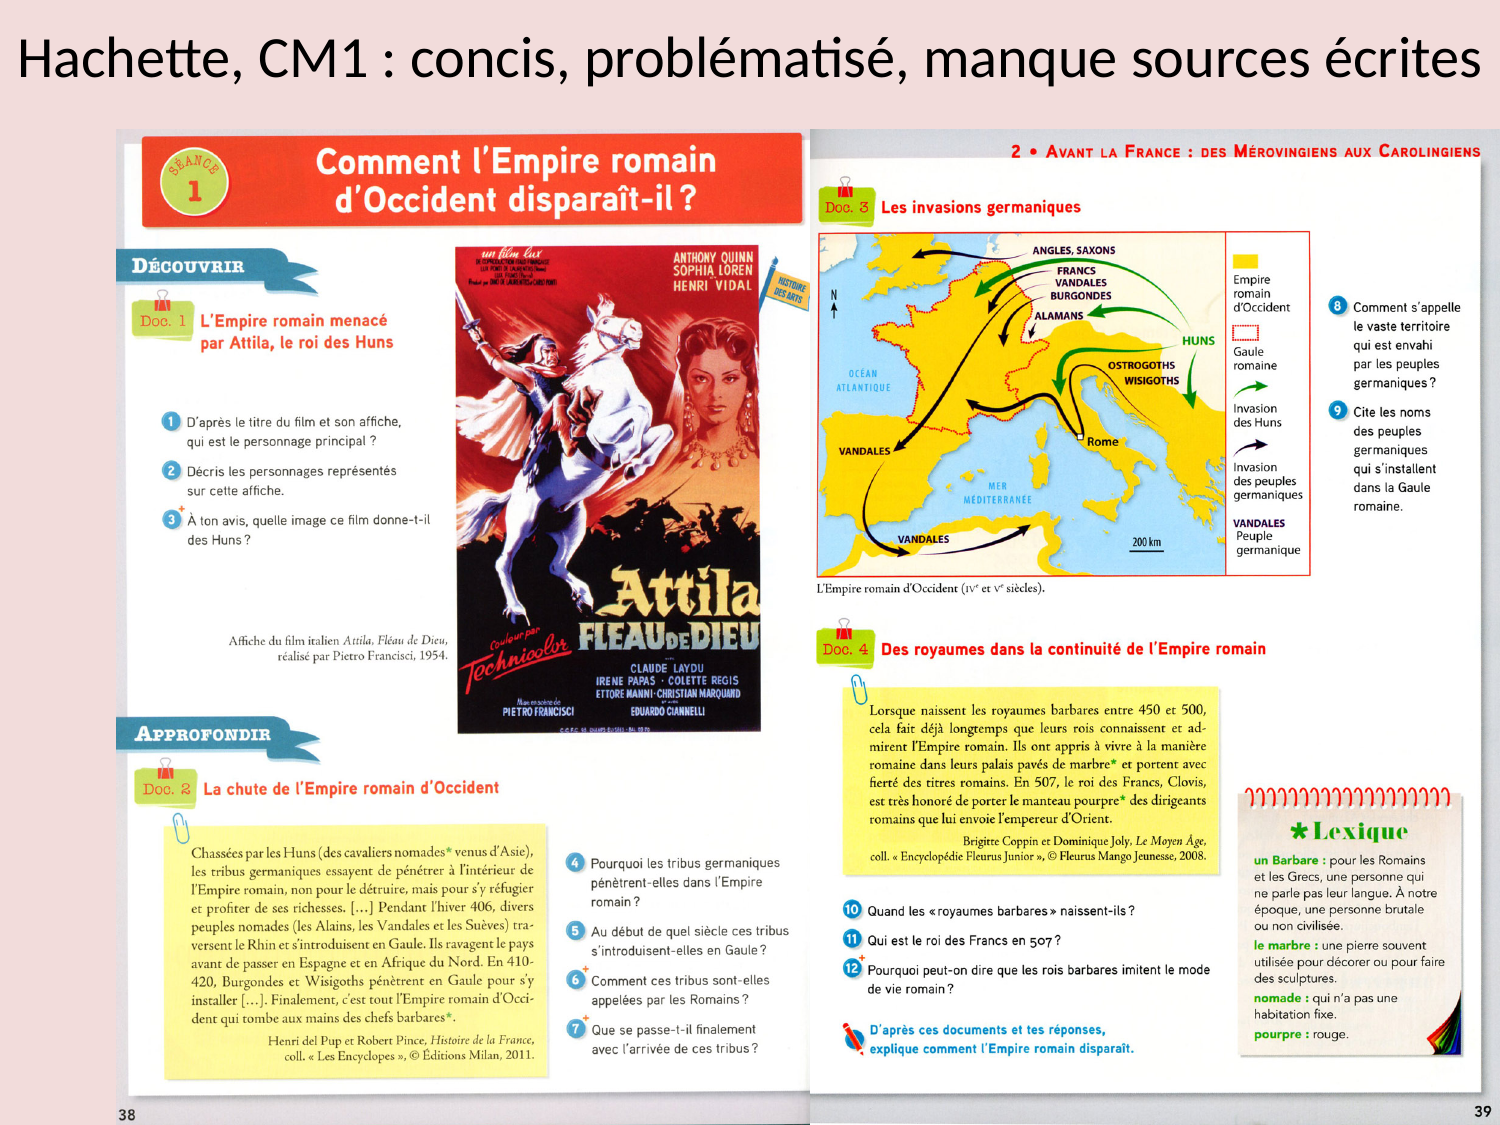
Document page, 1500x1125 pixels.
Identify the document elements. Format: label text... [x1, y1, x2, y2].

picture [116, 128, 1500, 1125]
title Hachette, CM1 : concis, problématisé, manque sources écrites [0, 0, 1500, 109]
